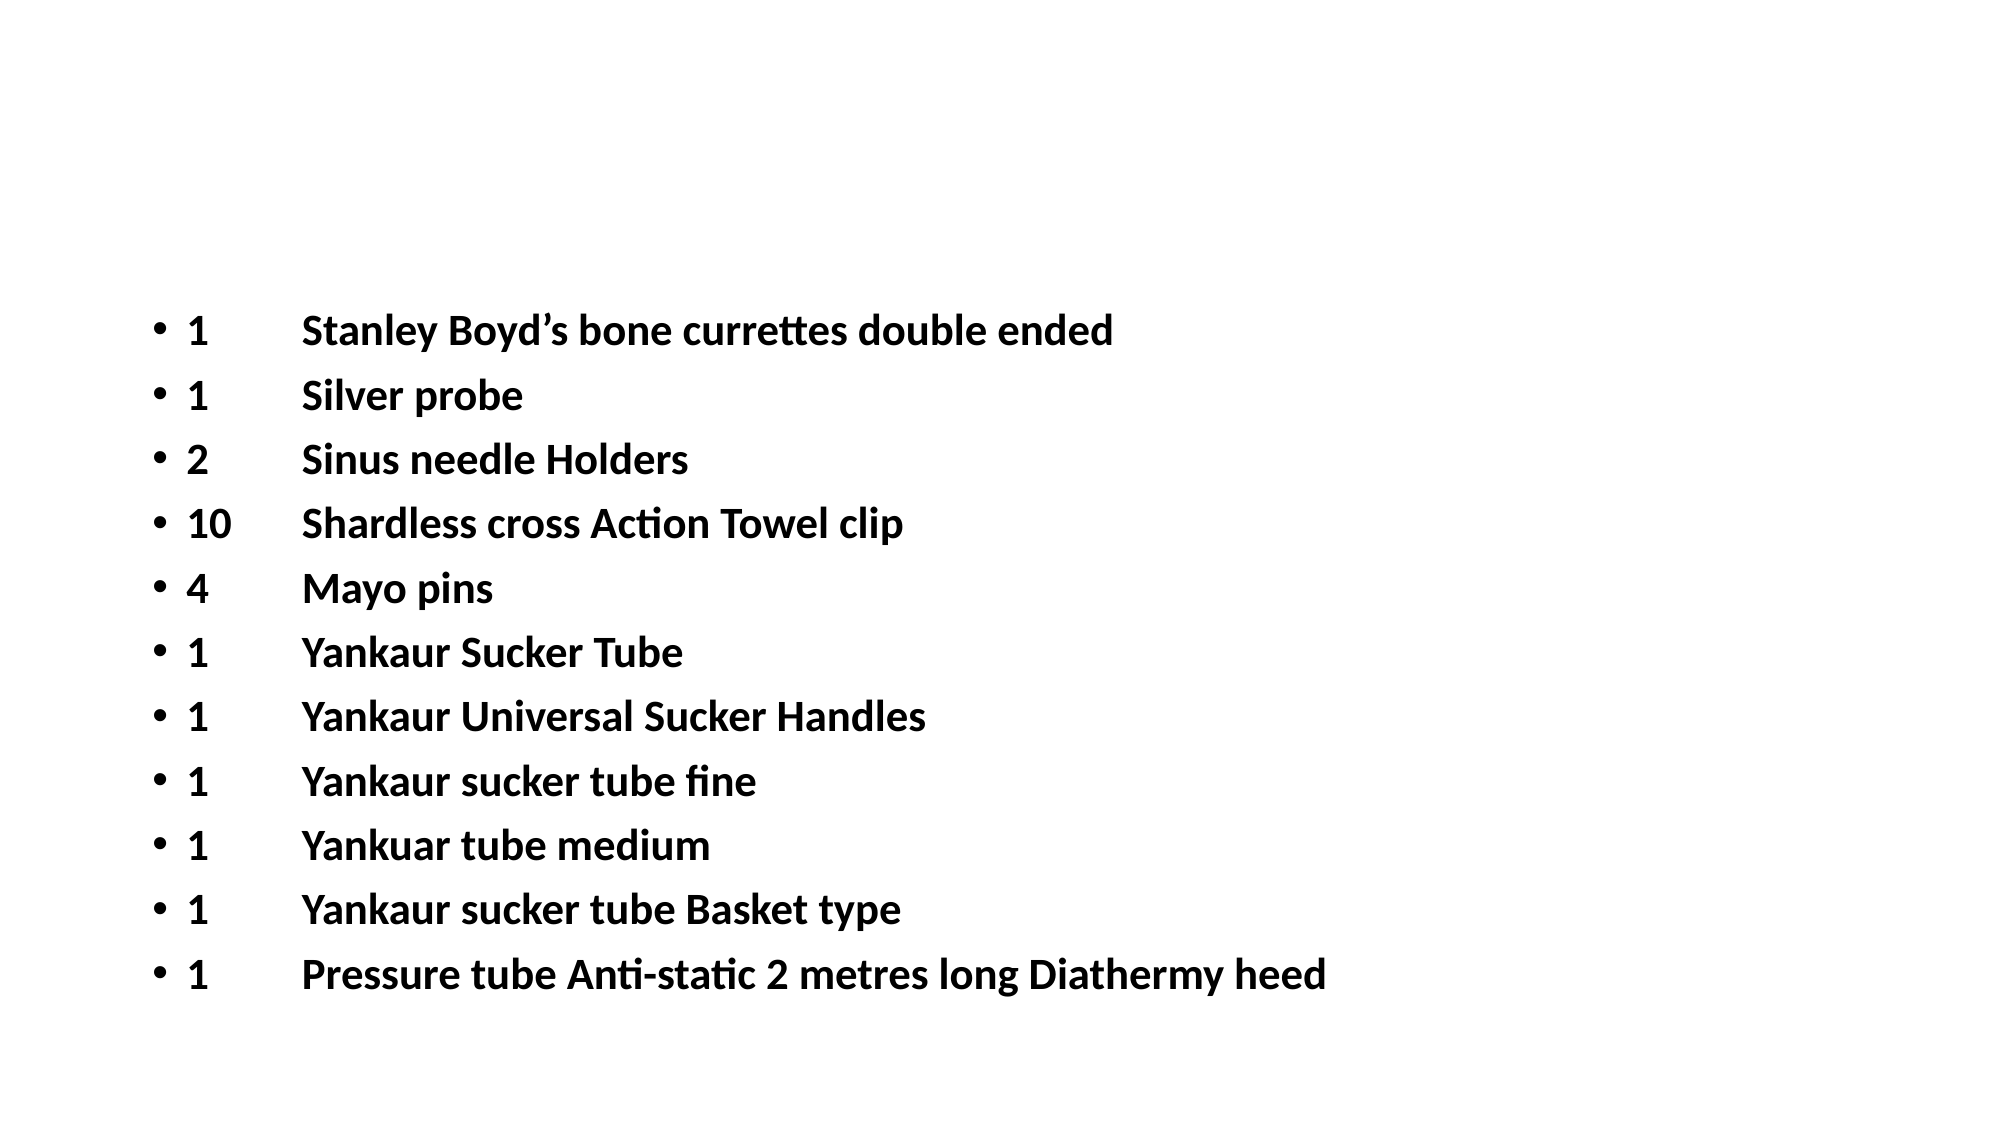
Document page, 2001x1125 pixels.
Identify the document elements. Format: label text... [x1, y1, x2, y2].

list 1 Stanley Boyd’s bone currettes double ended 1 Silver probe 2 Sinus needle Holders 10 Shardless cross Action Towel clip 4 Mayo pins 1 Yankaur Sucker Tube 1 Yankaur Universal Sucker Handles 1 Yankaur sucker tube fine 1 Yankuar tube medium 1 Yankaur sucker tube Basket type 1 Pressure tube Anti-static 2 metres long Diathermy heed [137, 299, 1863, 1014]
